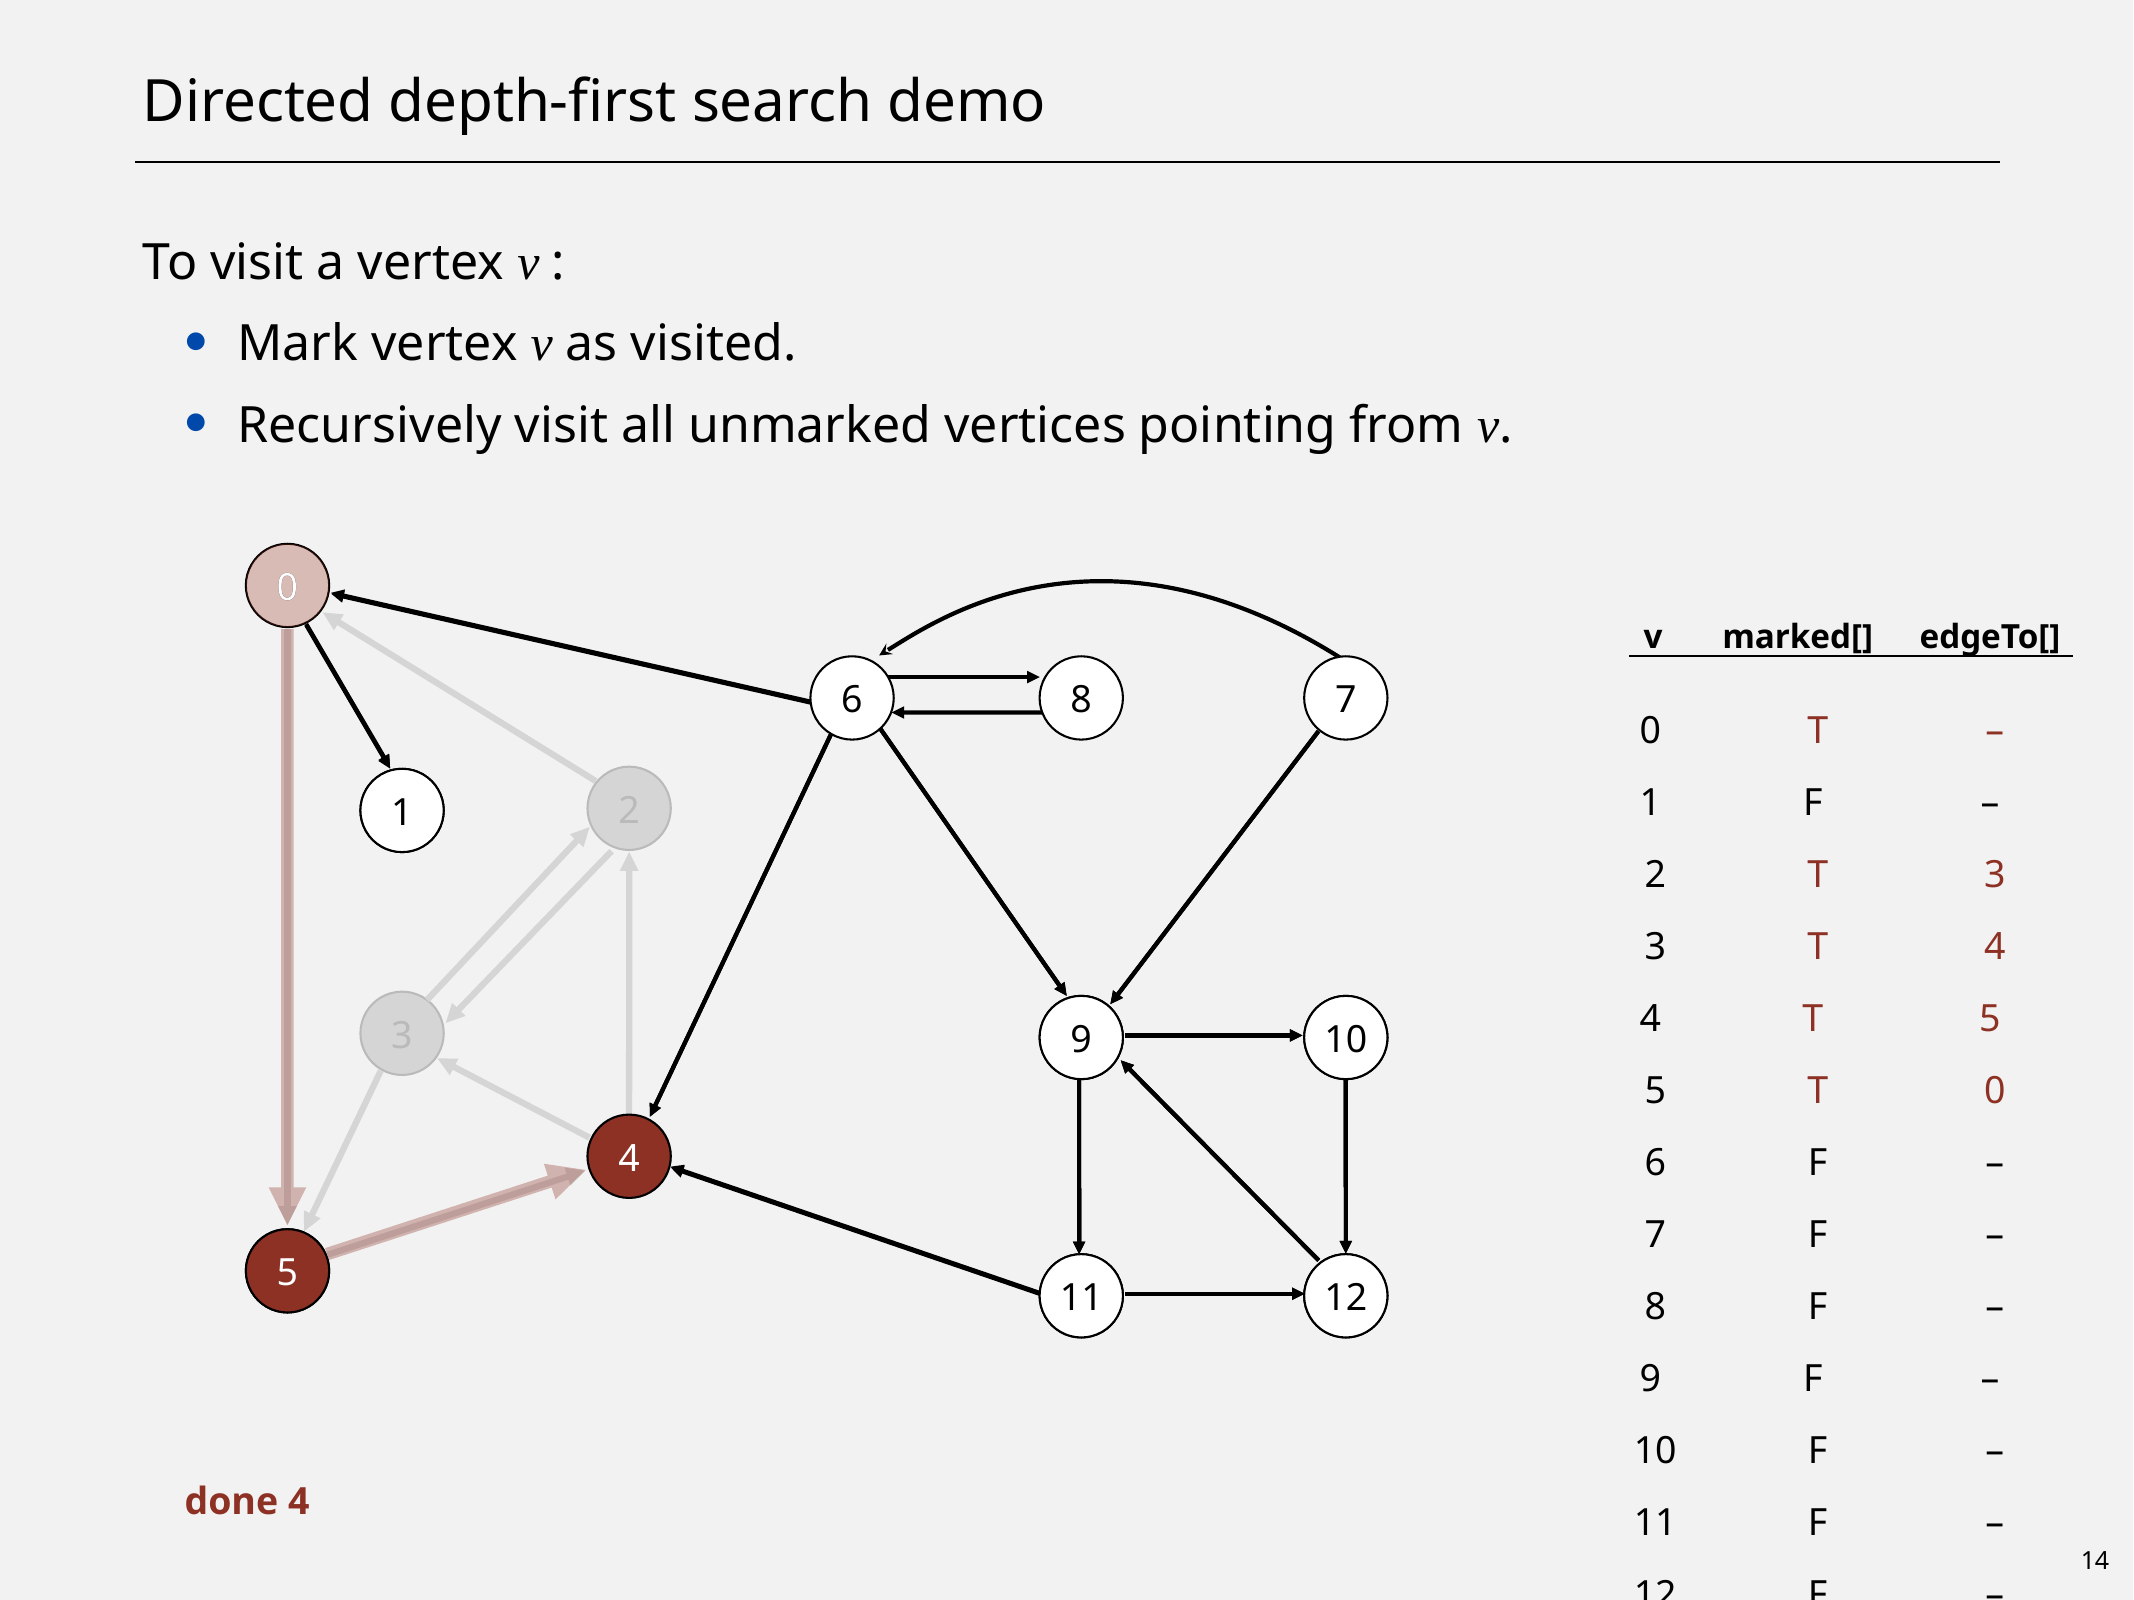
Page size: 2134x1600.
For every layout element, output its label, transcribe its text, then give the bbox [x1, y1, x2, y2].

text_box v [1625, 587, 1681, 664]
text_box done 4 [166, 1445, 328, 1530]
title Directed depth-first search demo [132, 0, 2001, 134]
slide_number 14 [2069, 1538, 2121, 1586]
text_box 0 1 2 3 4 5 6 7 8 9 10 11 12 [1593, 670, 1717, 1600]
text_box – – 3 4 5 0 – – – – – – – [1933, 670, 2057, 1600]
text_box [326, 1114, 672, 1255]
text_box edgeTo[] [1901, 587, 2079, 664]
list To visit a vertex v : Mark vertex v as visited. Recursively visit all unmarked vertices pointing from v. [132, 207, 2001, 1543]
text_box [245, 543, 1388, 1338]
text_box marked[] [1704, 587, 1892, 664]
text_box T F T T T T F F F F F F F [1756, 670, 1880, 1600]
